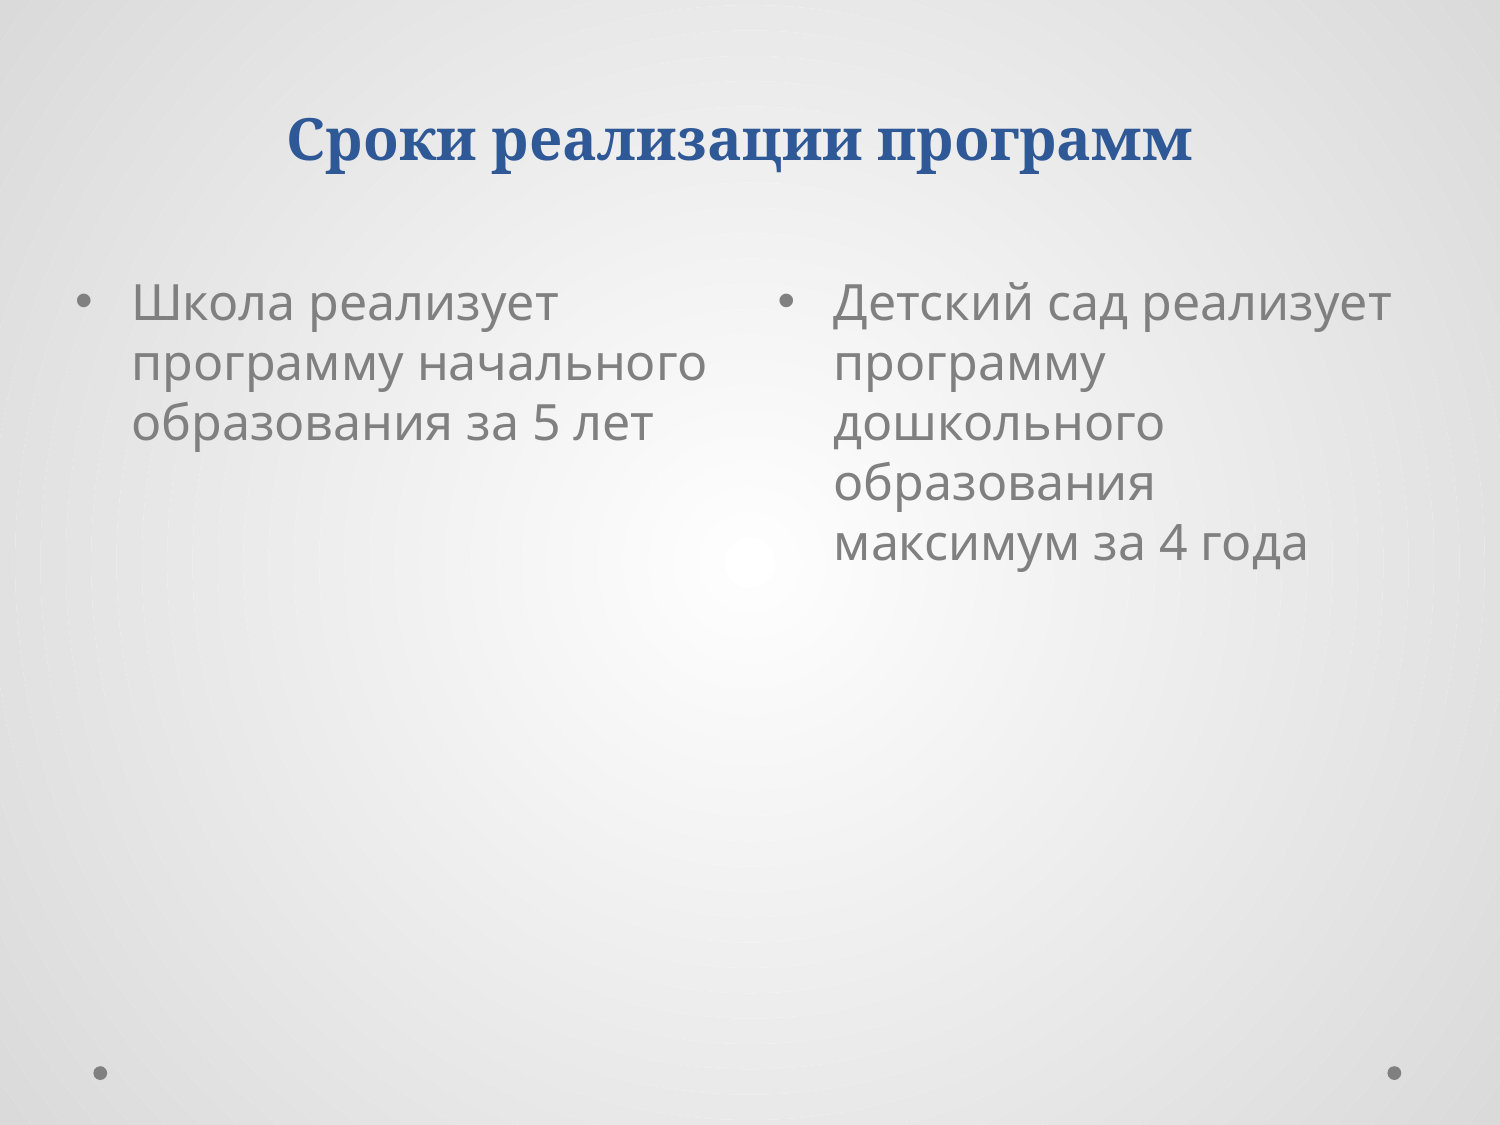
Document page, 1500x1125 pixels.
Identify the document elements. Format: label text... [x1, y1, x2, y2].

title Сроки реализации программ [64, 66, 1415, 180]
list Школа реализует программу начального образования за 5 лет [60, 262, 723, 1005]
list Детский сад реализует программу дошкольного образования максимум за 4 года [762, 262, 1425, 1005]
